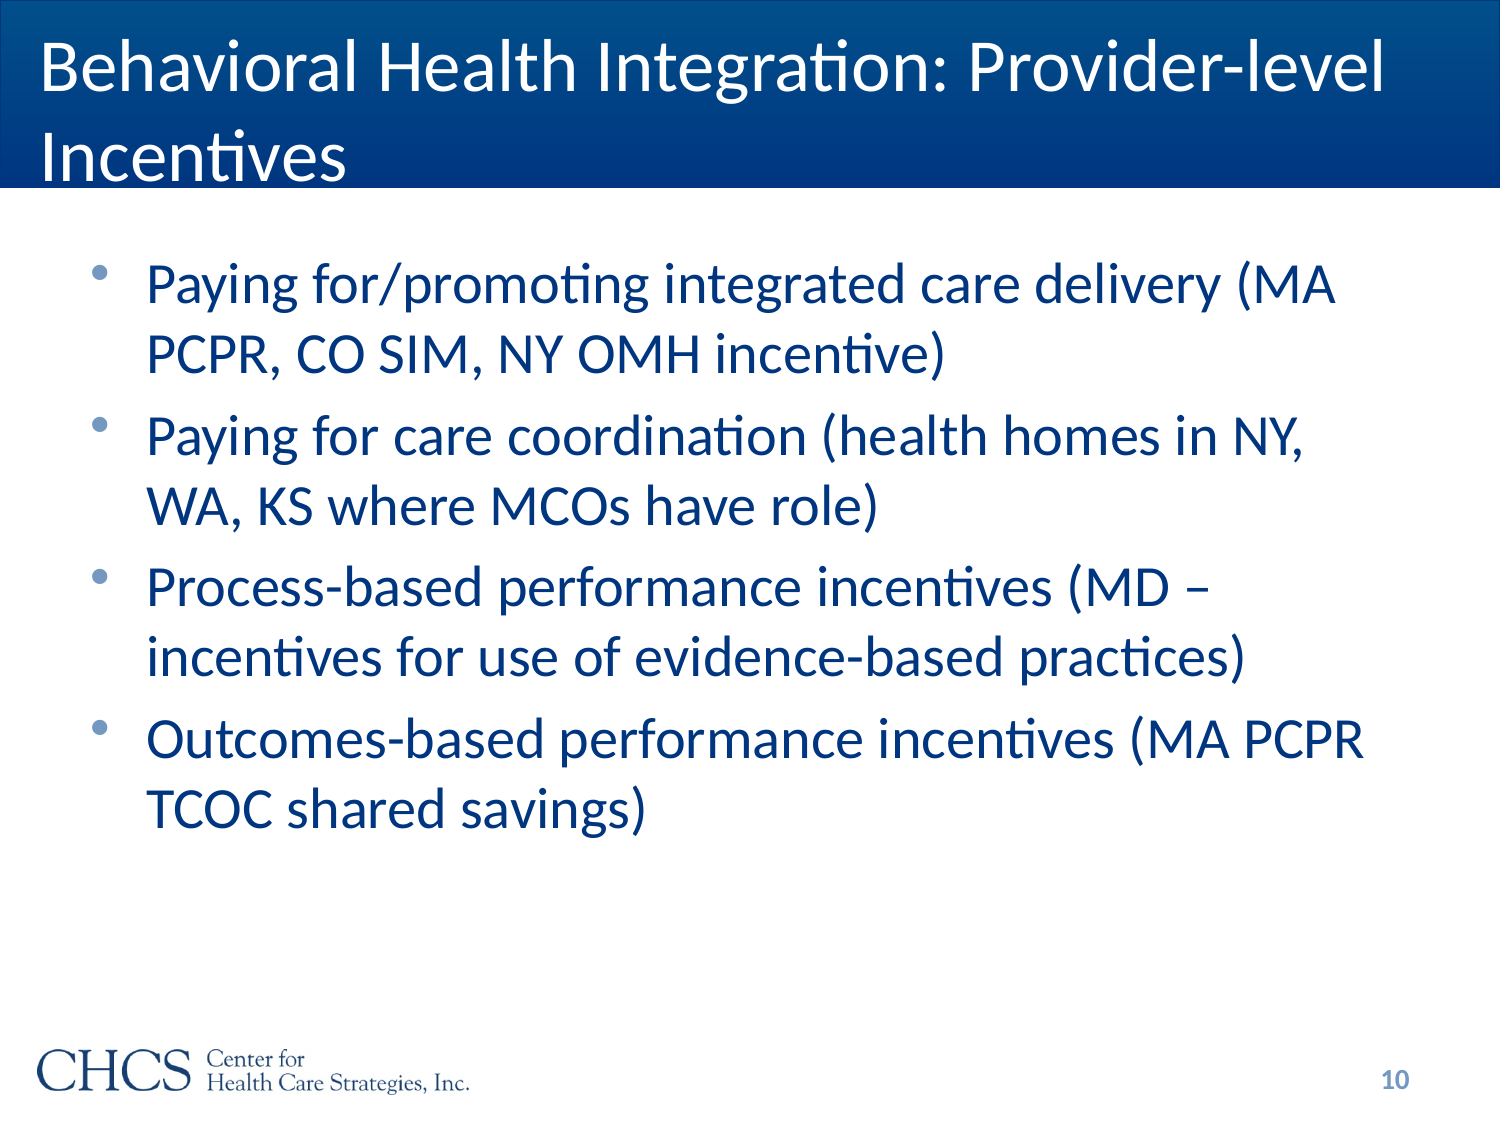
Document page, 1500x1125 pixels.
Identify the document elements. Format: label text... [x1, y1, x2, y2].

slide_number 10 [1274, 1024, 1426, 1103]
picture [37, 1049, 469, 1095]
title Behavioral Health Integration: Provider-level Incentives [24, 37, 1476, 176]
list Paying for/promoting integrated care delivery (MA PCPR, CO SIM, NY OMH incentive) Paying for care coordination (health homes in NY, WA, KS where MCOs have role) Process-based performance incentives (MD – incentives for use of evidence-based practices) Outcomes-based performance incentives (MA PCPR TCOC shared savings) [74, 237, 1426, 1006]
